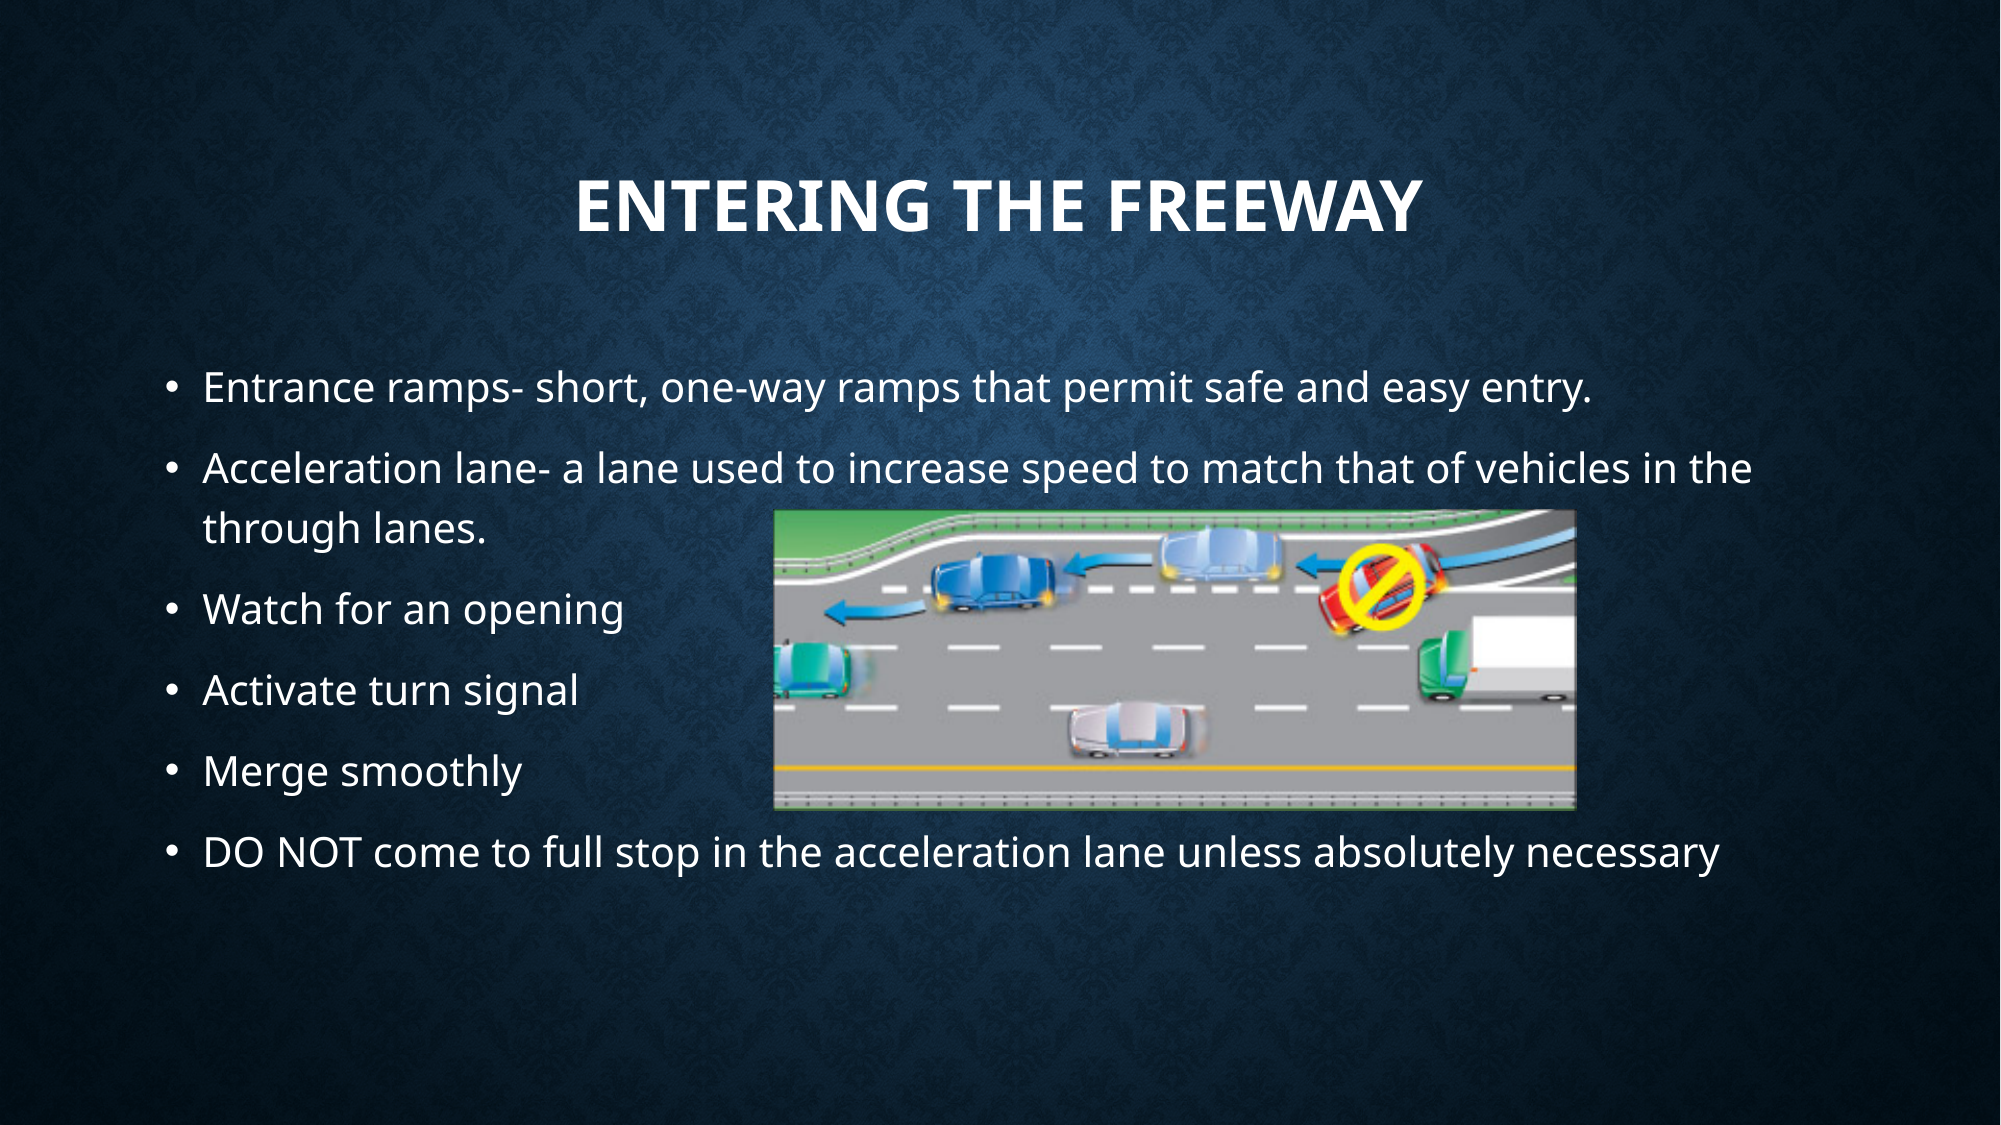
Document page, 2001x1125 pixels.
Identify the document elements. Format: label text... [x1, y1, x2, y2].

picture [772, 509, 1577, 811]
title Entering the Freeway [149, 99, 1849, 318]
list Entrance ramps- short, one-way ramps that permit safe and easy entry. Acceleration lane- a lane used to increase speed to match that of vehicles in the through lanes. Watch for an opening Activate turn signal Merge smoothly DO NOT come to full stop in the acceleration lane unless absolutely necessary [149, 343, 1849, 950]
